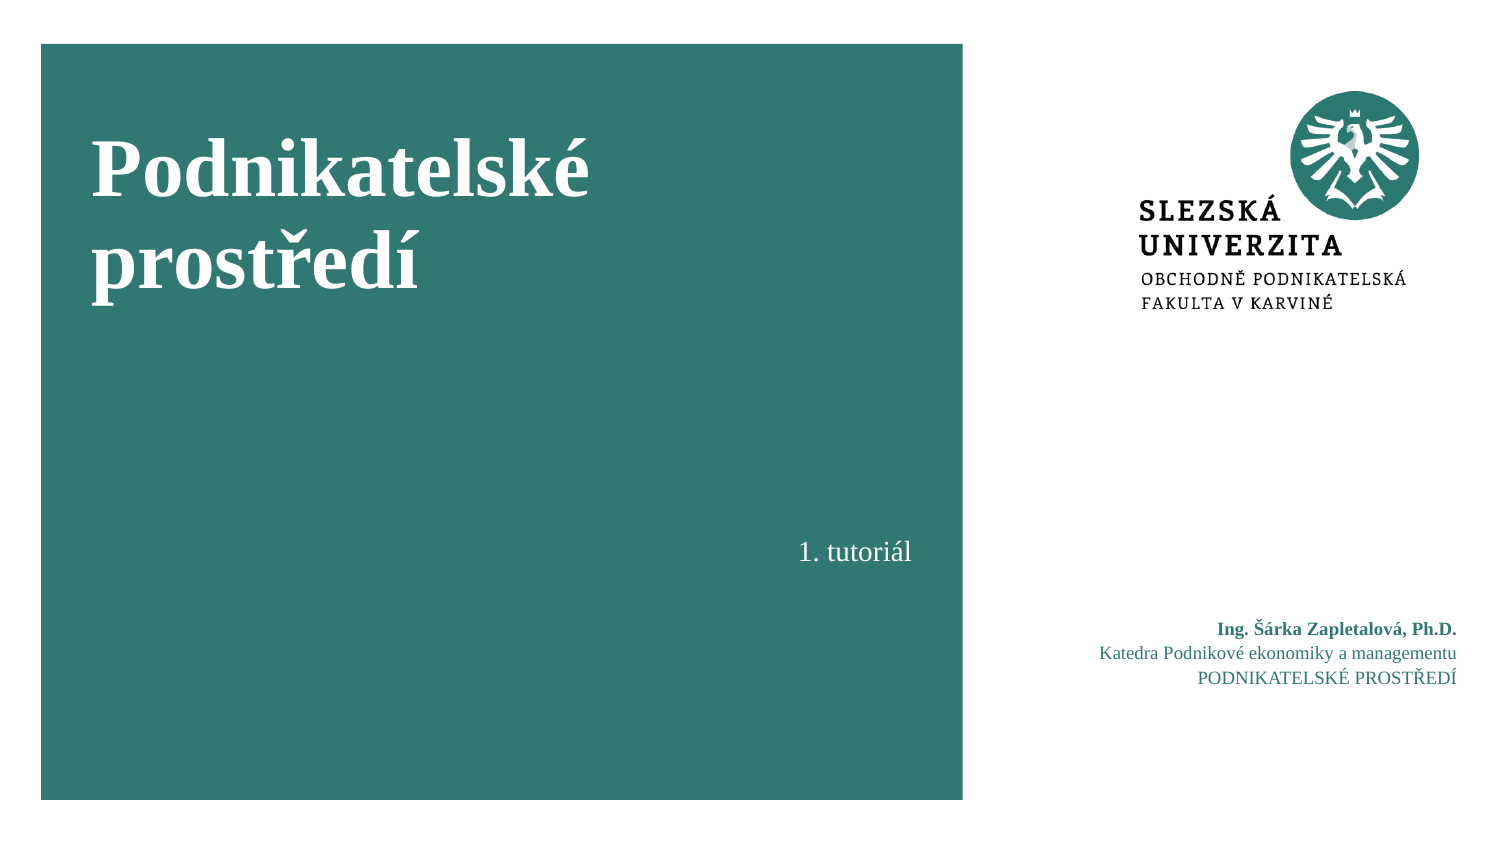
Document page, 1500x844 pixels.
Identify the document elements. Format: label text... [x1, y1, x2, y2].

picture [1139, 90, 1419, 309]
text_box [39, 42, 965, 802]
subtitle 1. tutoriál [289, 528, 928, 753]
text_box Ing. Šárka Zapletalová, Ph.D. Katedra Podnikové ekonomiky a managementu PODNIKATELSKÉ PROSTŘEDÍ [1080, 610, 1472, 800]
title Podnikatelské prostředí [76, 114, 916, 470]
